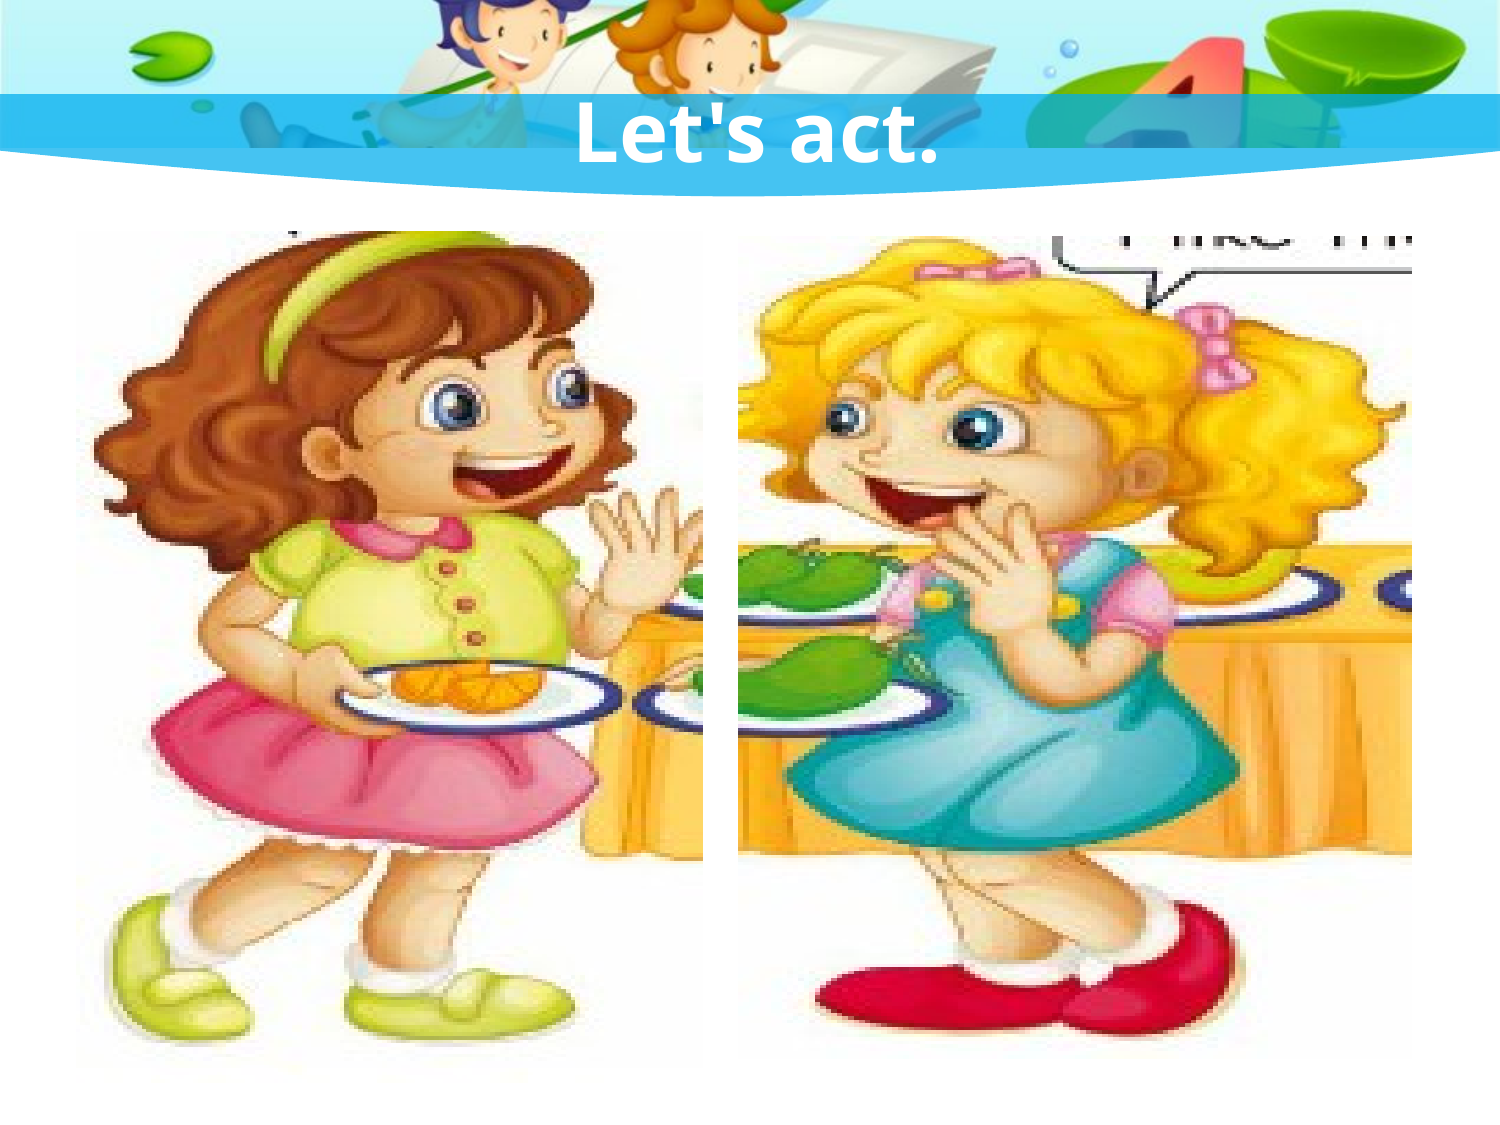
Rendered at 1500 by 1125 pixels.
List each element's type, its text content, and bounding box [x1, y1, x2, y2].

picture [0, 0, 1500, 148]
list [76, 231, 703, 1083]
title Let's act. [82, 73, 1432, 189]
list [738, 236, 1412, 1059]
